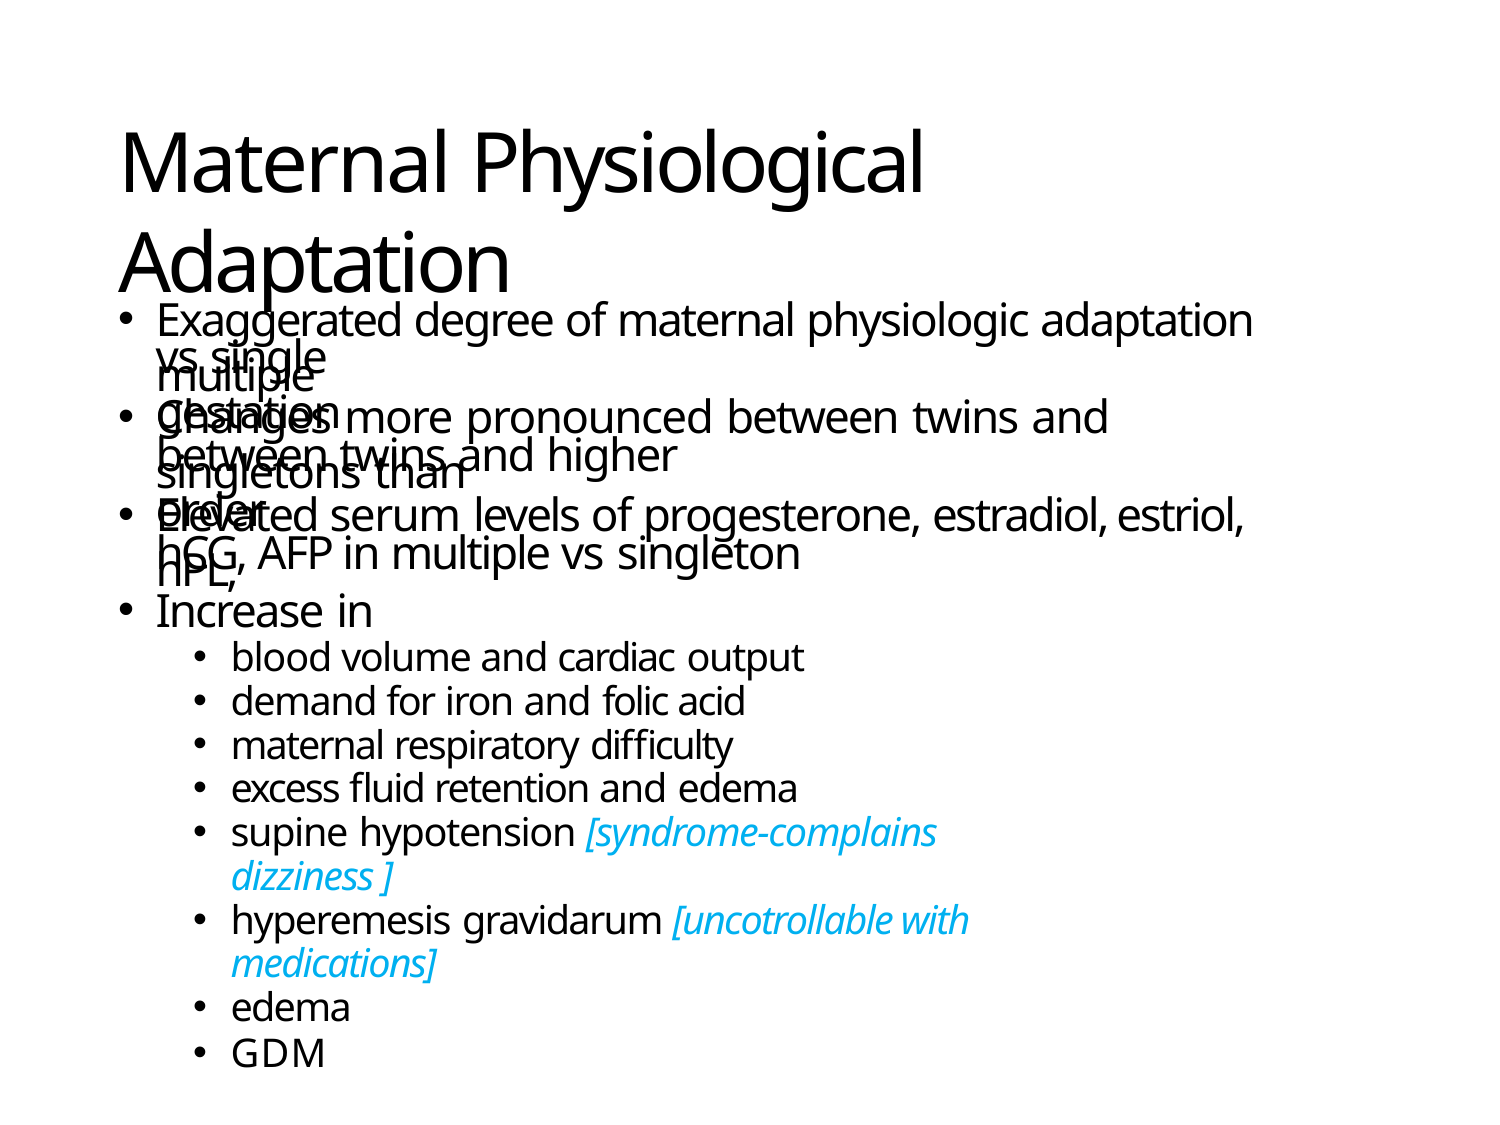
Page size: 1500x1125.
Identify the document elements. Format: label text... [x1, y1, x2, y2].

text_box Elevated serum levels of progesterone, estradiol, estriol, hPL, [116, 484, 1290, 597]
text_box hCG, AFP in multiple vs singleton Increase in blood volume and cardiac output demand for iron and folic acid maternal respiratory difficulty excess fluid retention and edema supine hypotension [syndrome-complains dizziness ] hyperemesis gravidarum [uncotrollable with medications] edema GDM [116, 516, 1050, 1076]
title Maternal Physiological Adaptation [116, 107, 1260, 288]
text_box between twins and higher order [153, 423, 755, 484]
text_box Exaggerated degree of maternal physiologic adaptation multiple [116, 288, 1346, 401]
text_box vs single gestation [153, 325, 497, 386]
text_box Changes more pronounced between twins and singletons than [115, 386, 1320, 499]
